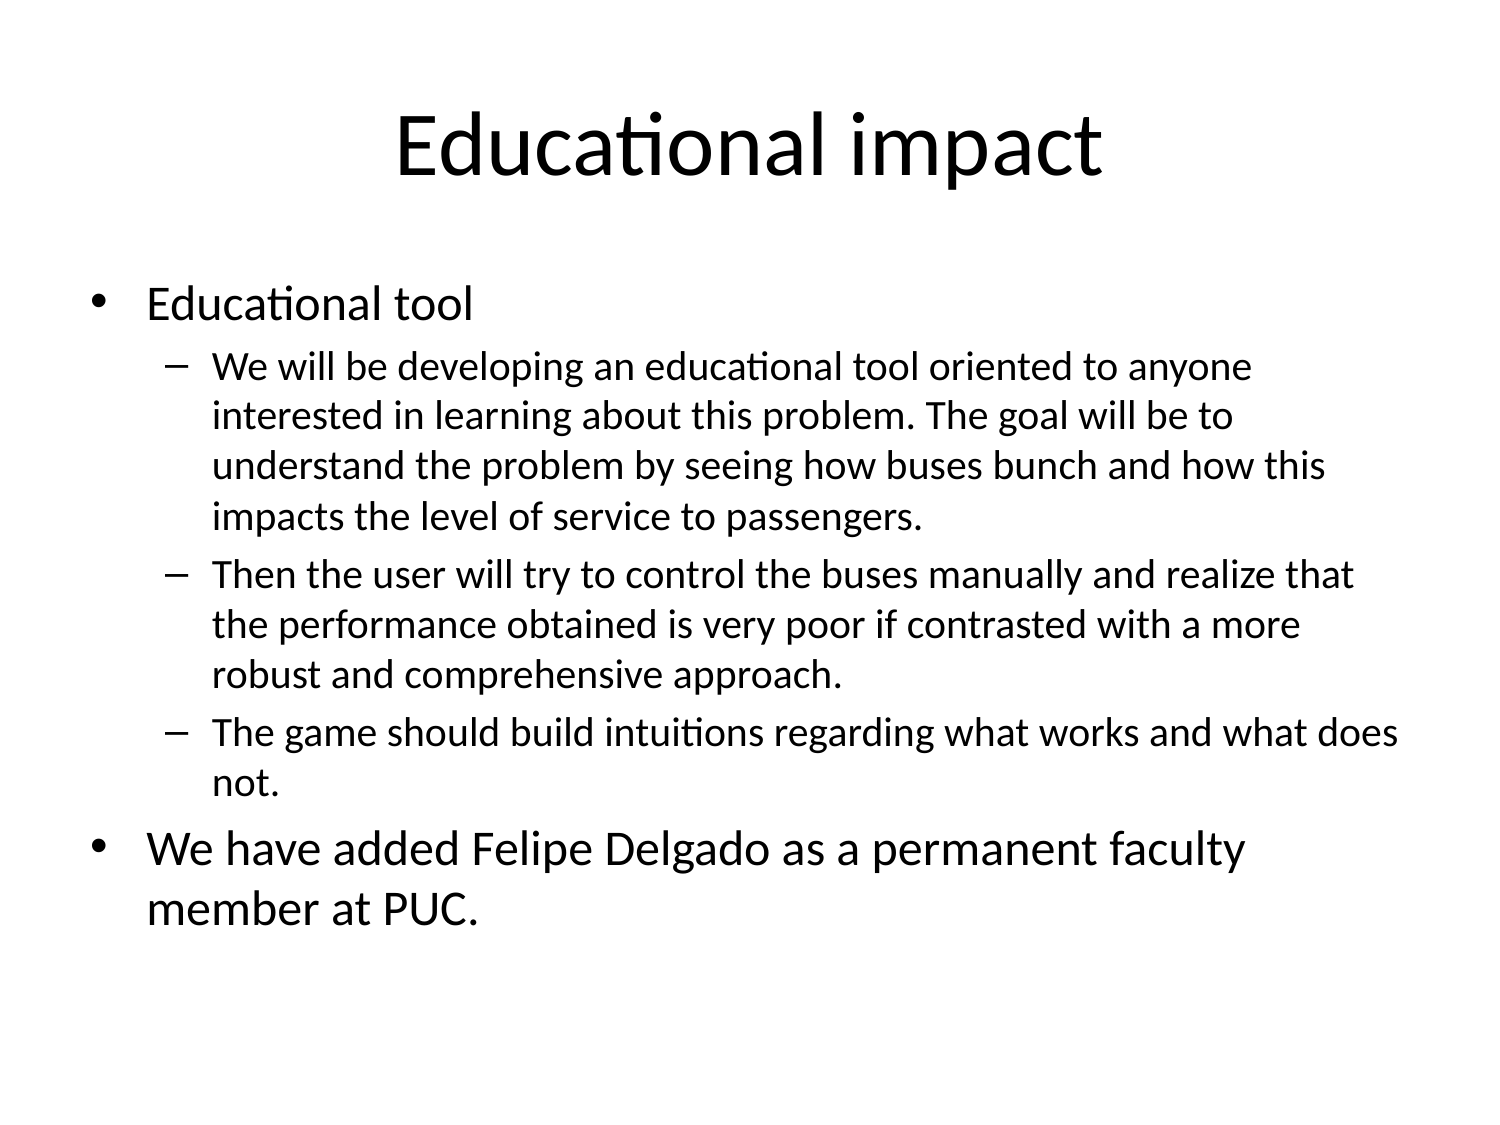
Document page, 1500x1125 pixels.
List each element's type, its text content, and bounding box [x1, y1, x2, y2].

list Educational tool We will be developing an educational tool oriented to anyone interested in learning about this problem. The goal will be to understand the problem by seeing how buses bunch and how this impacts the level of service to passengers. Then the user will try to control the buses manually and realize that the performance obtained is very poor if contrasted with a more robust and comprehensive approach. The game should build intuitions regarding what works and what does not. We have added Felipe Delgado as a permanent faculty member at PUC. [75, 262, 1425, 1005]
title Educational impact [75, 45, 1425, 233]
